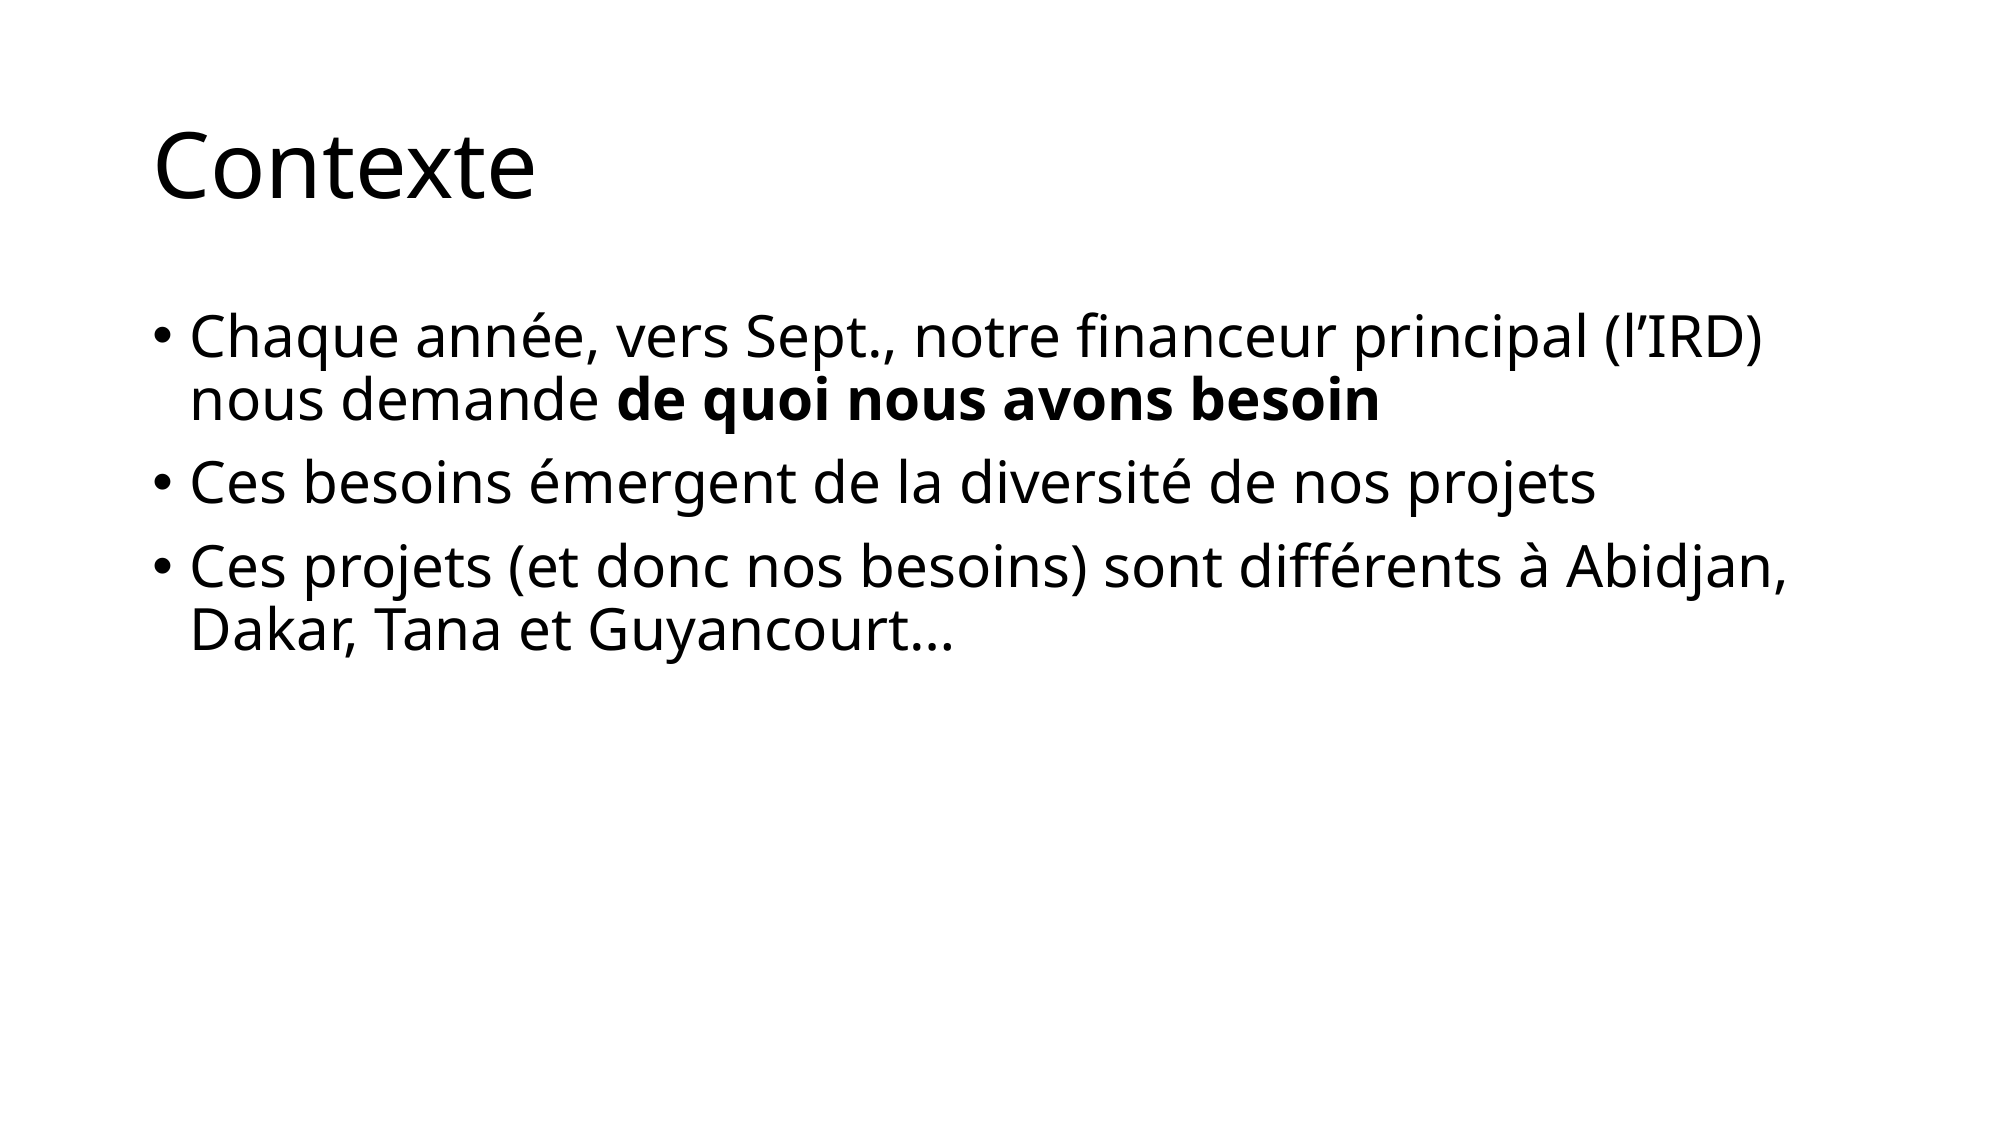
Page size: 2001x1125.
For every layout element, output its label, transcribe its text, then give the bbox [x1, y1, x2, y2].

title Contexte [137, 59, 1863, 278]
list Chaque année, vers Sept., notre financeur principal (l’IRD) nous demande de quoi nous avons besoin Ces besoins émergent de la diversité de nos projets Ces projets (et donc nos besoins) sont différents à Abidjan, Dakar, Tana et Guyancourt… [137, 299, 1863, 1014]
